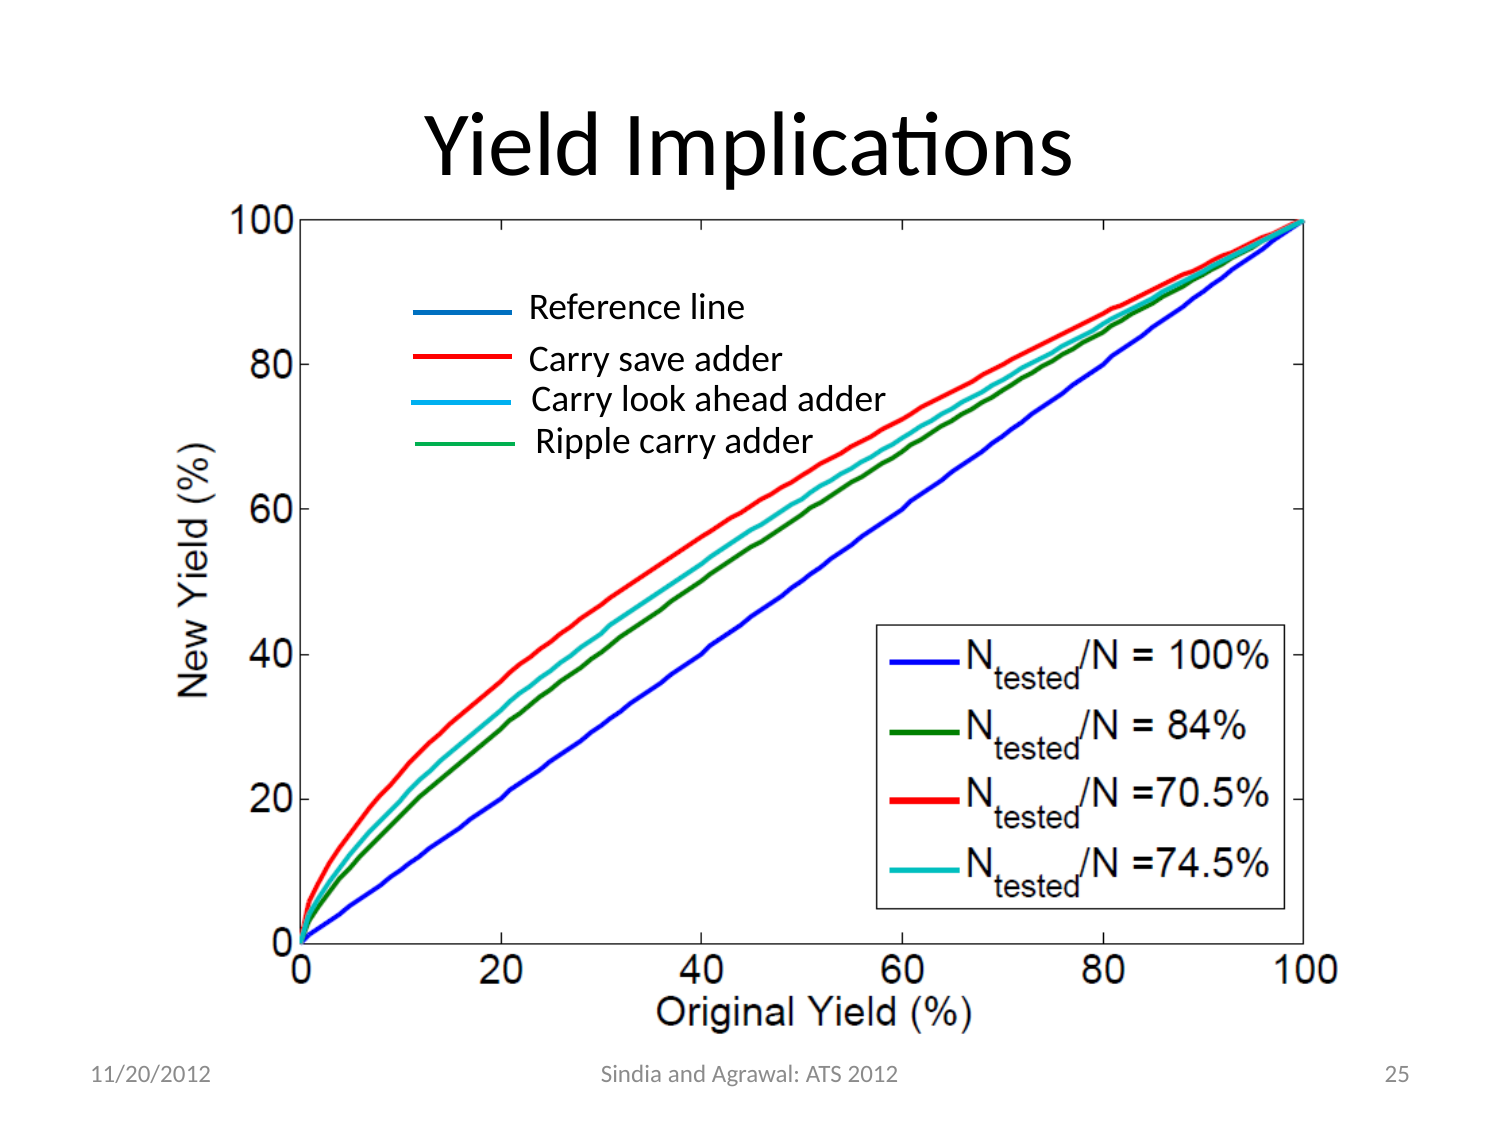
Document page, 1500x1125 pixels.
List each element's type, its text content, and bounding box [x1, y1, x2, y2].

slide_number 25 [1074, 1042, 1425, 1103]
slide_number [75, 1042, 425, 1103]
footer Sindia and Agrawal: ATS 2012 [512, 1050, 988, 1103]
title Yield Implications [75, 45, 1425, 233]
picture [162, 199, 1346, 1042]
